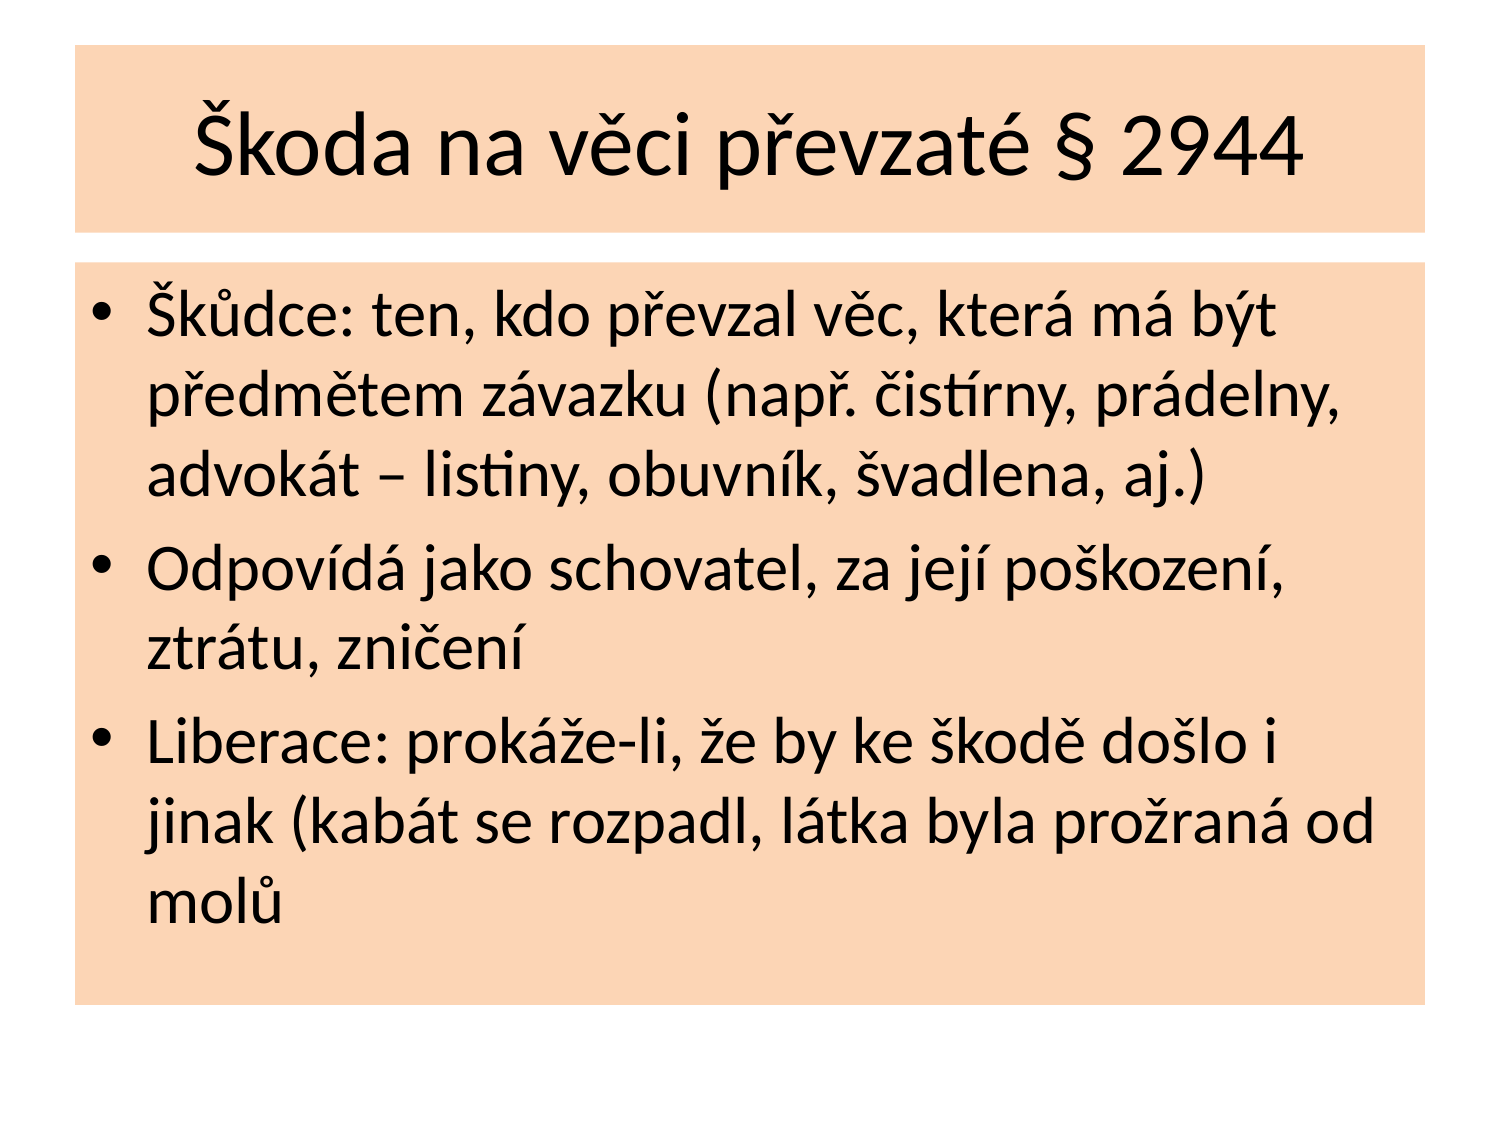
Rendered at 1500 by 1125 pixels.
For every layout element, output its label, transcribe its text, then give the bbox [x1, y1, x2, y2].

title Škoda na věci převzaté § 2944 [75, 45, 1425, 233]
list Škůdce: ten, kdo převzal věc, která má být předmětem závazku (např. čistírny, prádelny, advokát – listiny, obuvník, švadlena, aj.) Odpovídá jako schovatel, za její poškození, ztrátu, zničení Liberace: prokáže-li, že by ke škodě došlo i jinak (kabát se rozpadl, látka byla prožraná od molů [75, 262, 1425, 1005]
